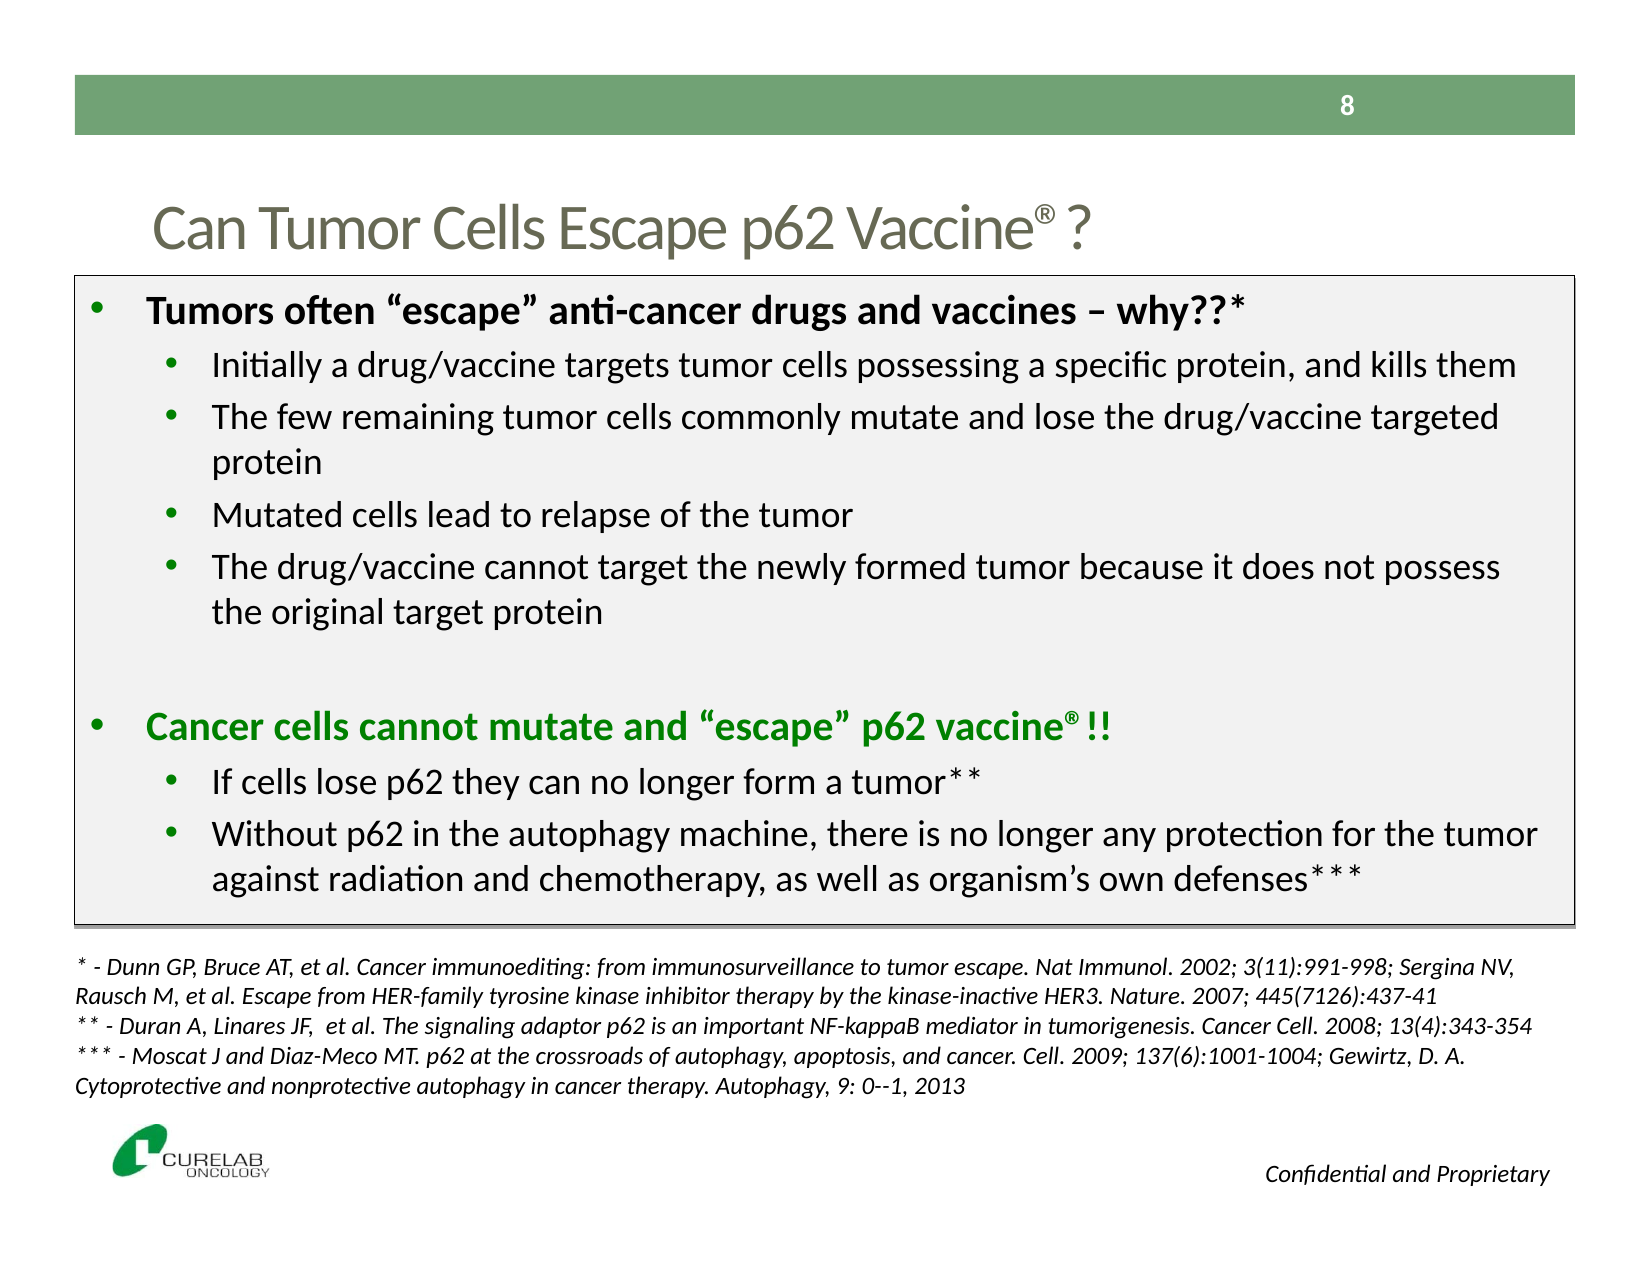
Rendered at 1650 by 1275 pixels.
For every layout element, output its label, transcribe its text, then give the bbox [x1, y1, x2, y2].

text_box 8 [74, 74, 1575, 135]
text_box Confidential and Proprietary [1250, 1149, 1566, 1195]
text_box Can Tumor Cells Escape p62 Vaccine®? [150, 196, 1413, 275]
text_box Tumors often “escape” anti-cancer drugs and vaccines – why??* Initially a drug/vaccine targets tumor cells possessing a specific protein, and kills them The few remaining tumor cells commonly mutate and lose the drug/vaccine targeted protein Mutated cells lead to relapse of the tumor The drug/vaccine cannot target the newly formed tumor because it does not possess the original target protein Cancer cells cannot mutate and “escape” p62 vaccine®!! If cells lose p62 they can no longer form a tumor** Without p62 in the autophagy machine, there is no longer any protection for the tumor against radiation and chemotherapy, as well as organism’s own defenses*** [74, 275, 1575, 925]
text_box * - Dunn GP, Bruce AT, et al. Cancer immunoediting: from immunosurveillance to tumor escape. Nat Immunol. 2002; 3(11):991-998; Sergina NV, Rausch M, et al. Escape from HER-family tyrosine kinase inhibitor therapy by the kinase-inactive HER3. Nature. 2007; 445(7126):437-41 ** - Duran A, Linares JF, et al. The signaling adaptor p62 is an important NF-kappaB mediator in tumorigenesis. Cancer Cell. 2008; 13(4):343-354 *** - Moscat J and Diaz-Meco MT. p62 at the crossroads of autophagy, apoptosis, and cancer. Cell. 2009; 137(6):1001-1004; Gewirtz, D. A. Cytoprotective and nonprotective autophagy in cancer therapy. Autophagy, 9: 0--1, 2013 [74, 949, 1575, 1113]
text_box [112, 1124, 270, 1179]
